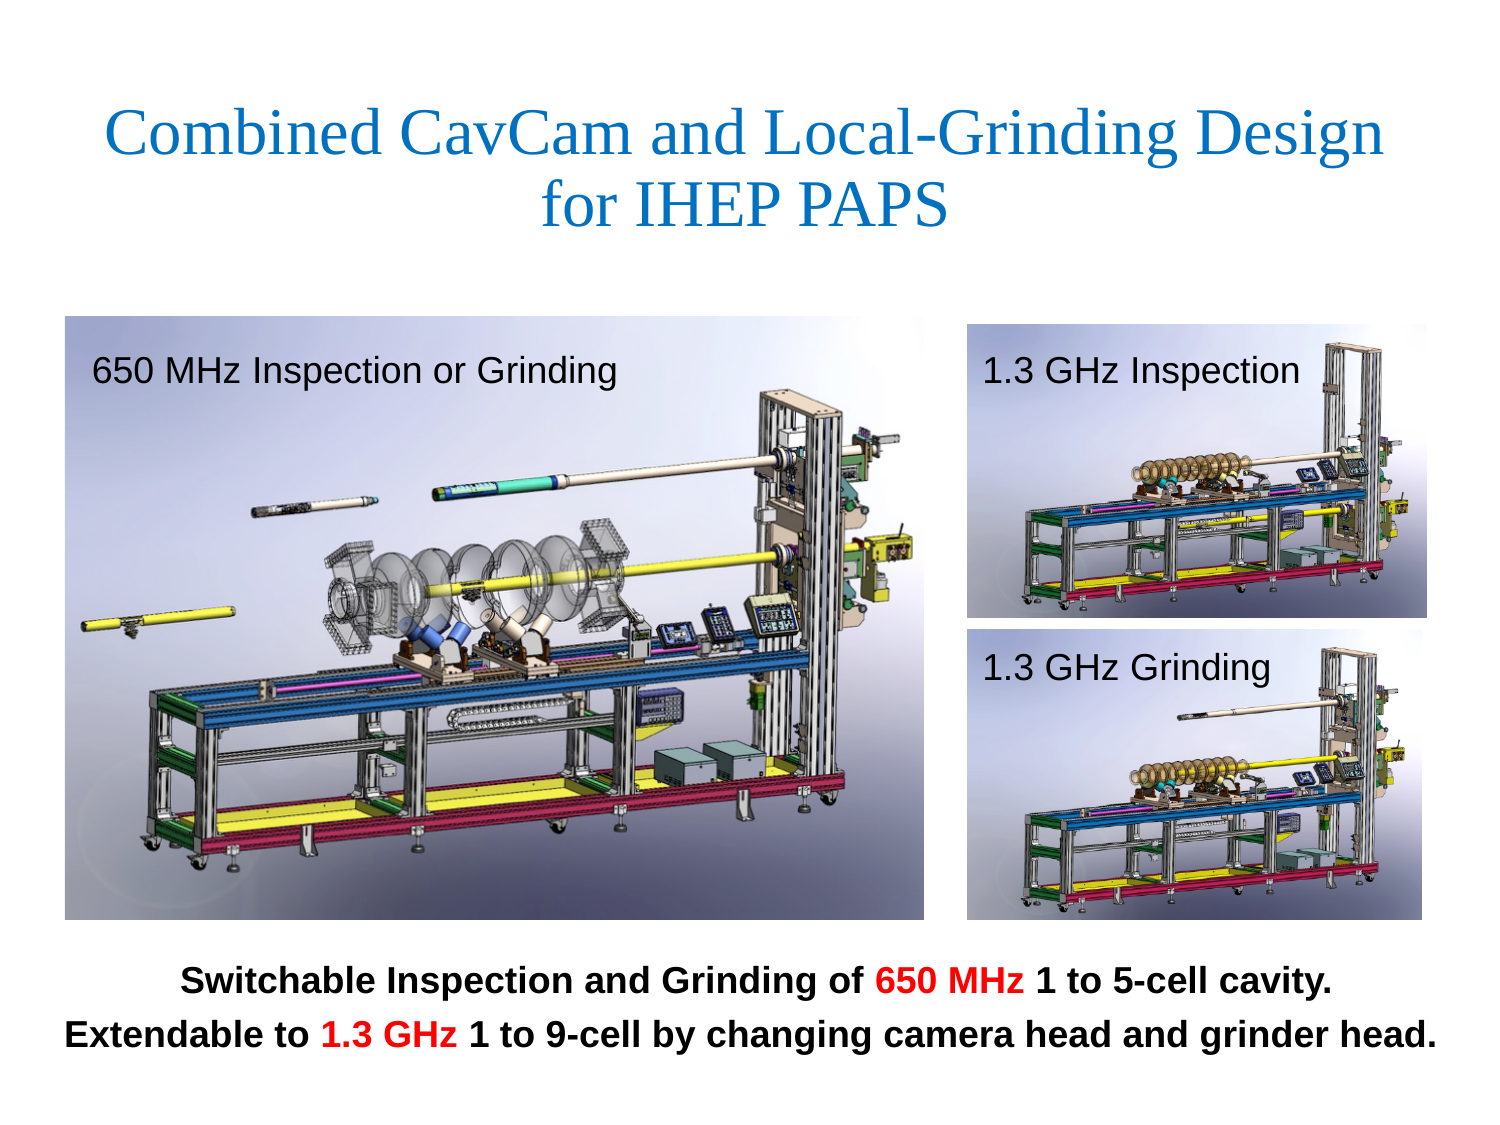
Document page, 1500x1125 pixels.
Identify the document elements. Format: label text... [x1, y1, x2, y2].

title Combined CavCam and Local-Grinding Design for IHEP PAPS [64, 59, 1427, 278]
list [64, 316, 924, 920]
picture [967, 324, 1427, 618]
text_box Switchable Inspection and Grinding of 650 MHz 1 to 5-cell cavity. Extendable to 1.3 GHz 1 to 9-cell by changing camera head and grinder head. [49, 939, 1474, 1063]
picture [967, 629, 1422, 920]
